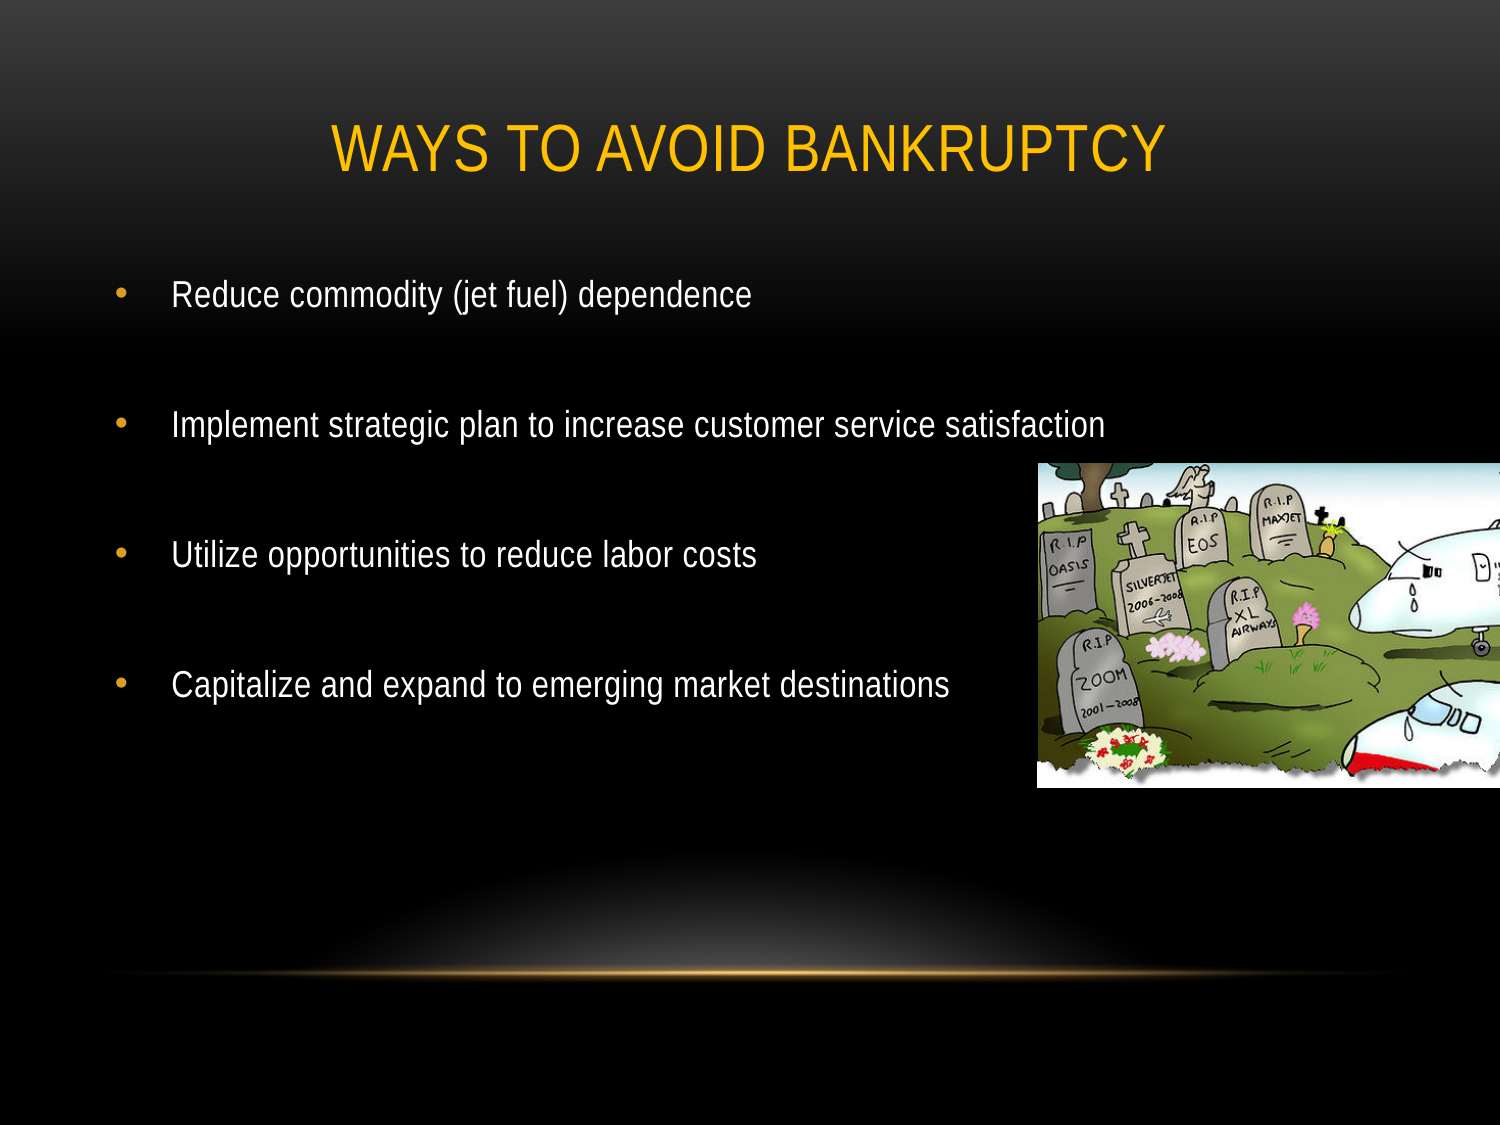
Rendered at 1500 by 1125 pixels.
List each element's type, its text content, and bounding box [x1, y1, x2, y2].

list Reduce commodity (jet fuel) dependence Implement strategic plan to increase customer service satisfaction Utilize opportunities to reduce labor costs Capitalize and expand to emerging market destinations [99, 262, 1400, 938]
title Ways to Avoid Bankruptcy [99, 5, 1400, 193]
picture [0, 0, 1500, 1125]
